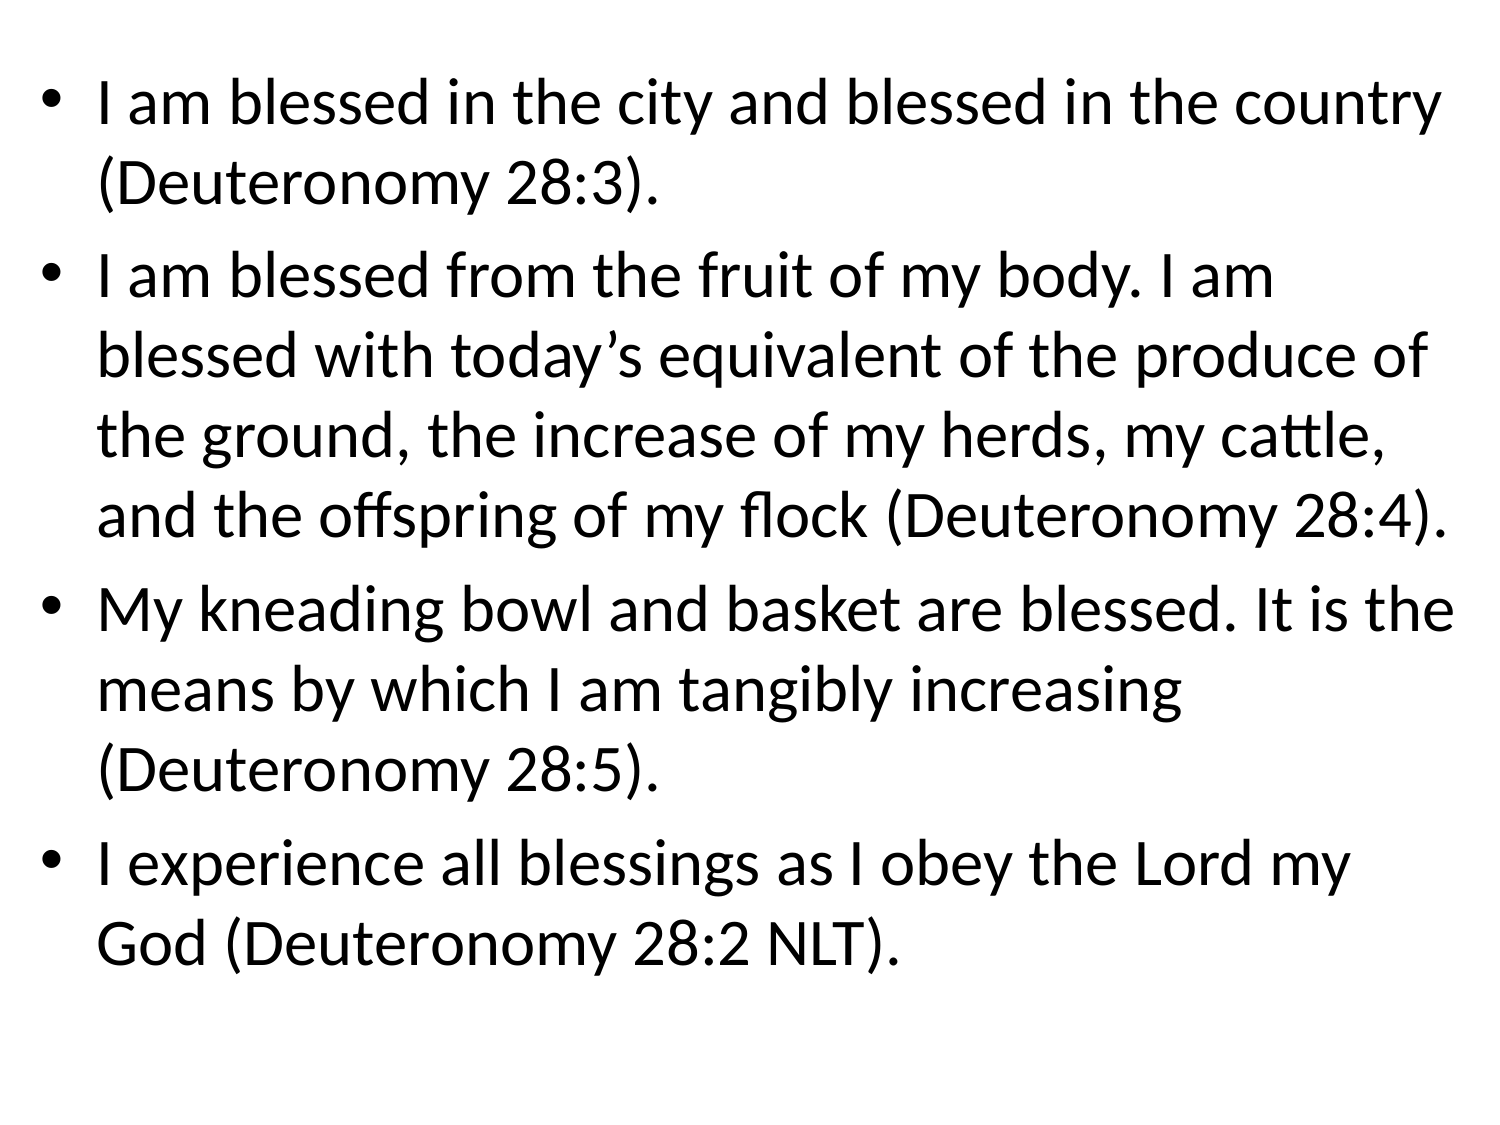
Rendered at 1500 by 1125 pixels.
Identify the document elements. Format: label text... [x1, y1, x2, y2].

list I am blessed in the city and blessed in the country (Deuteronomy 28:3). I am blessed from the fruit of my body. I am blessed with today’s equivalent of the produce of the ground, the increase of my herds, my cattle, and the offspring of my flock (Deuteronomy 28:4). My kneading bowl and basket are blessed. It is the means by which I am tangibly increasing (Deuteronomy 28:5). I experience all blessings as I obey the Lord my God (Deuteronomy 28:2 NLT). [24, 50, 1475, 1100]
